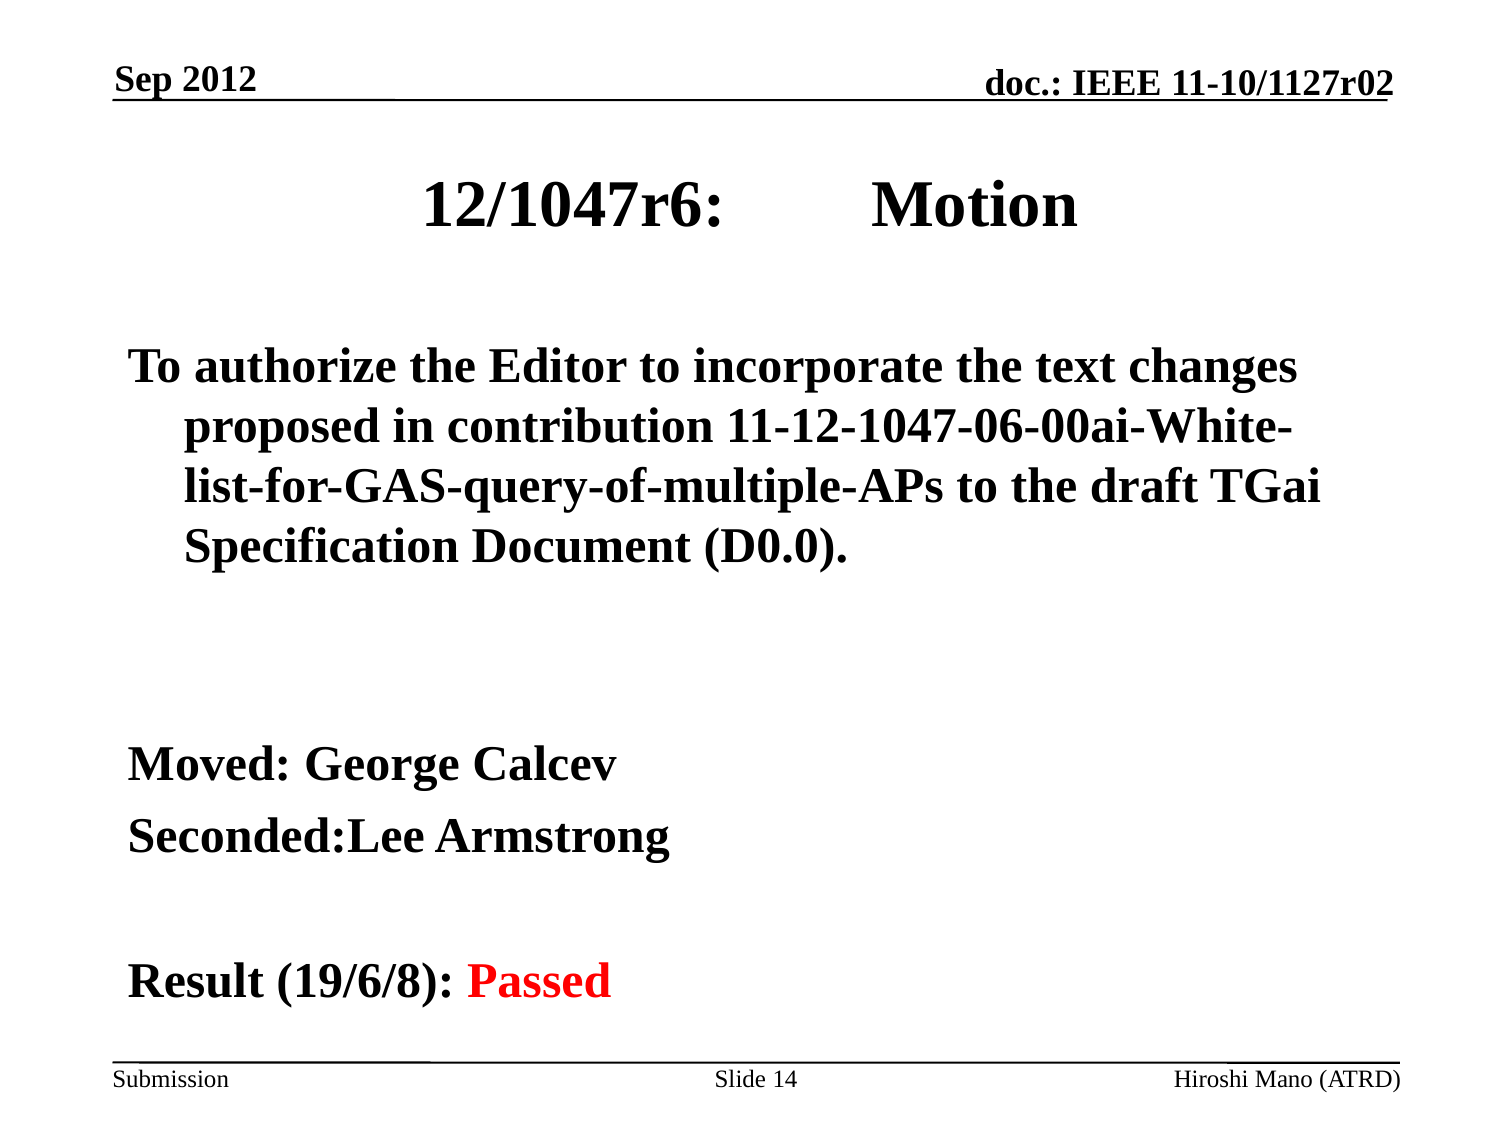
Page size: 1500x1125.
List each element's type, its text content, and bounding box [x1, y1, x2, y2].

list To authorize the Editor to incorporate the text changes proposed in contribution 11-12-1047-06-00ai-White-list-for-GAS-query-of-multiple-APs to the draft TGai Specification Document (D0.0). Moved: George Calcev Seconded:Lee Armstrong Result (19/6/8): Passed [112, 324, 1388, 1000]
title 12/1047r6: Motion [112, 112, 1388, 288]
footer Hiroshi Mano (ATRD) [878, 1061, 1402, 1093]
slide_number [114, 54, 423, 100]
slide_number Slide 14 [712, 1061, 800, 1123]
